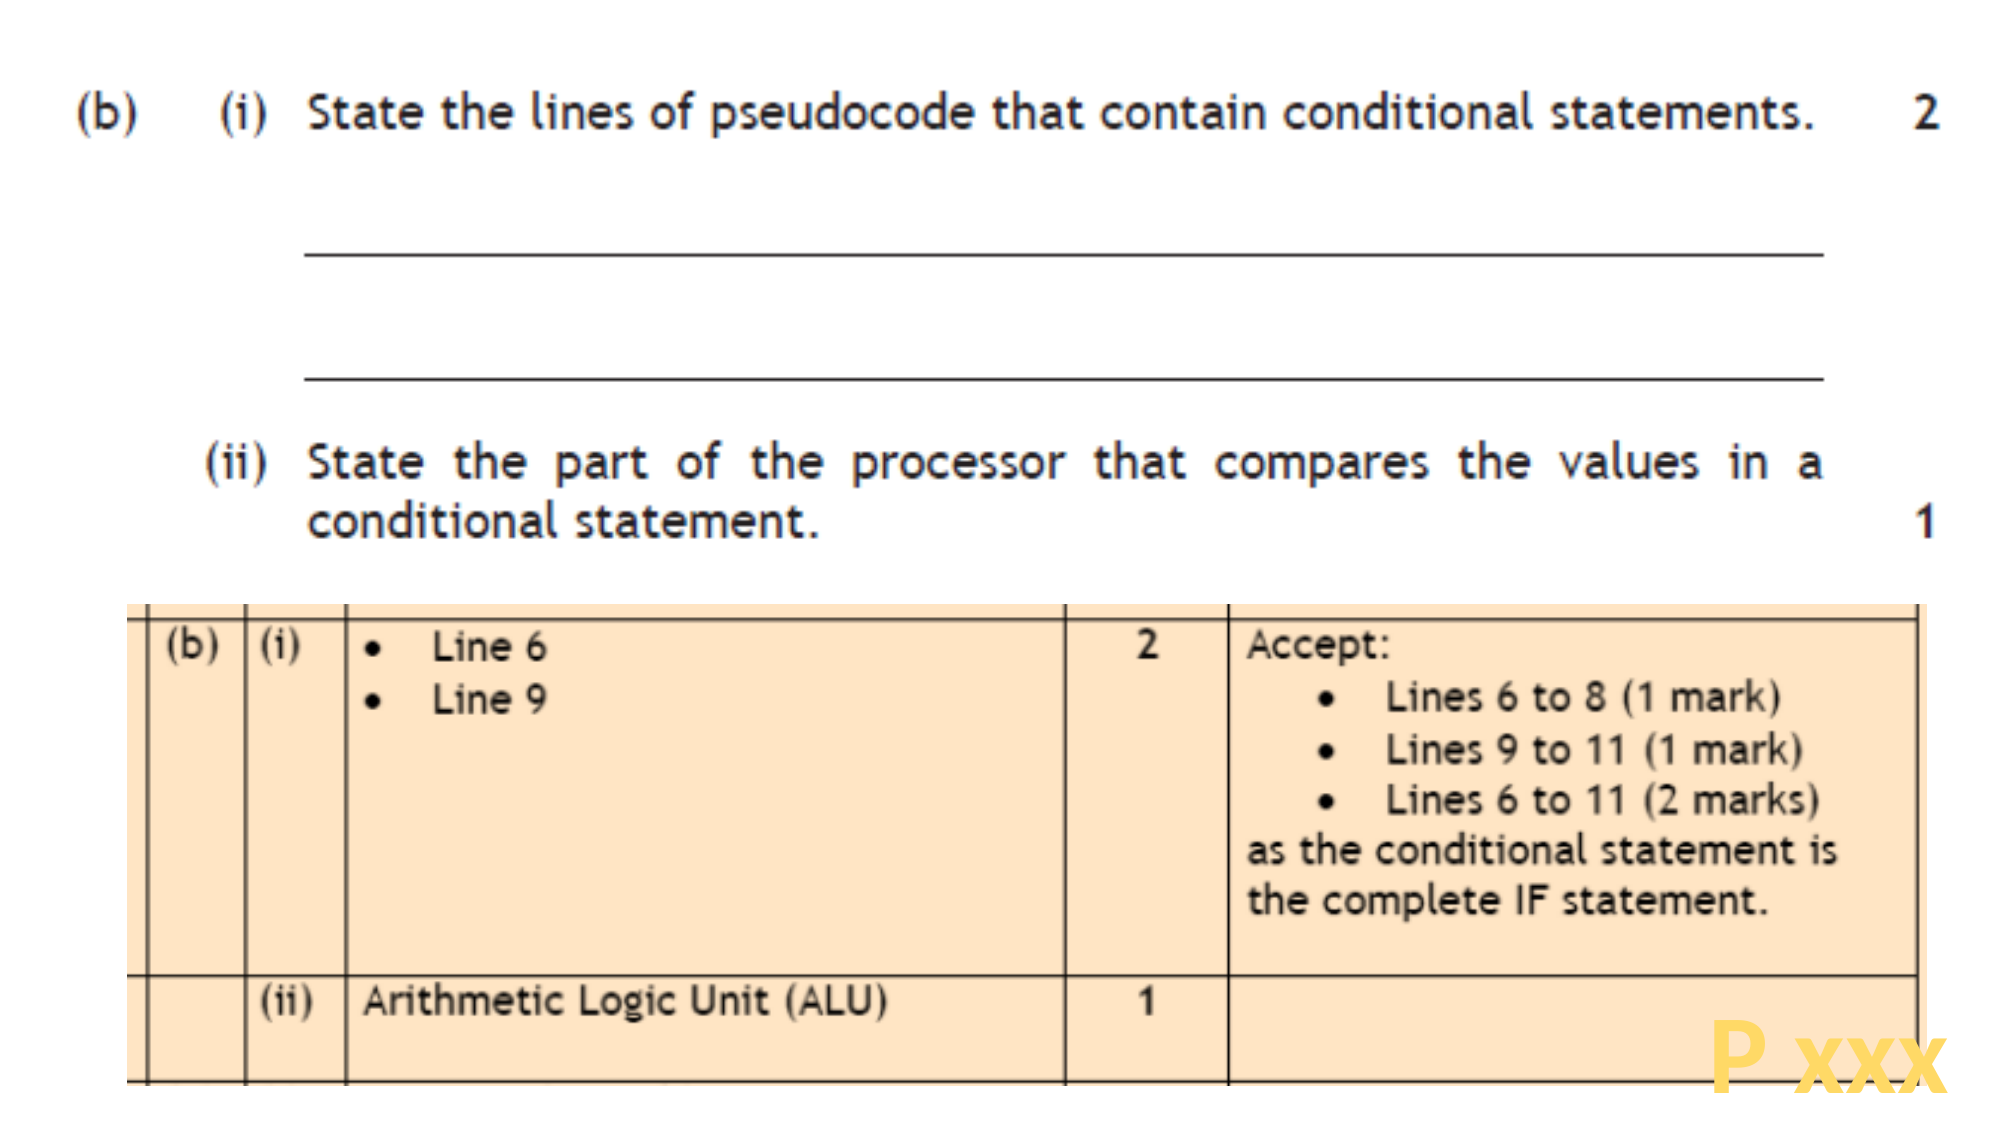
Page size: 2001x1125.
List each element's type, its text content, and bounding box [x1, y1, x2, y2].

text_box P xxx [1693, 973, 1965, 1124]
picture [53, 68, 1988, 1086]
